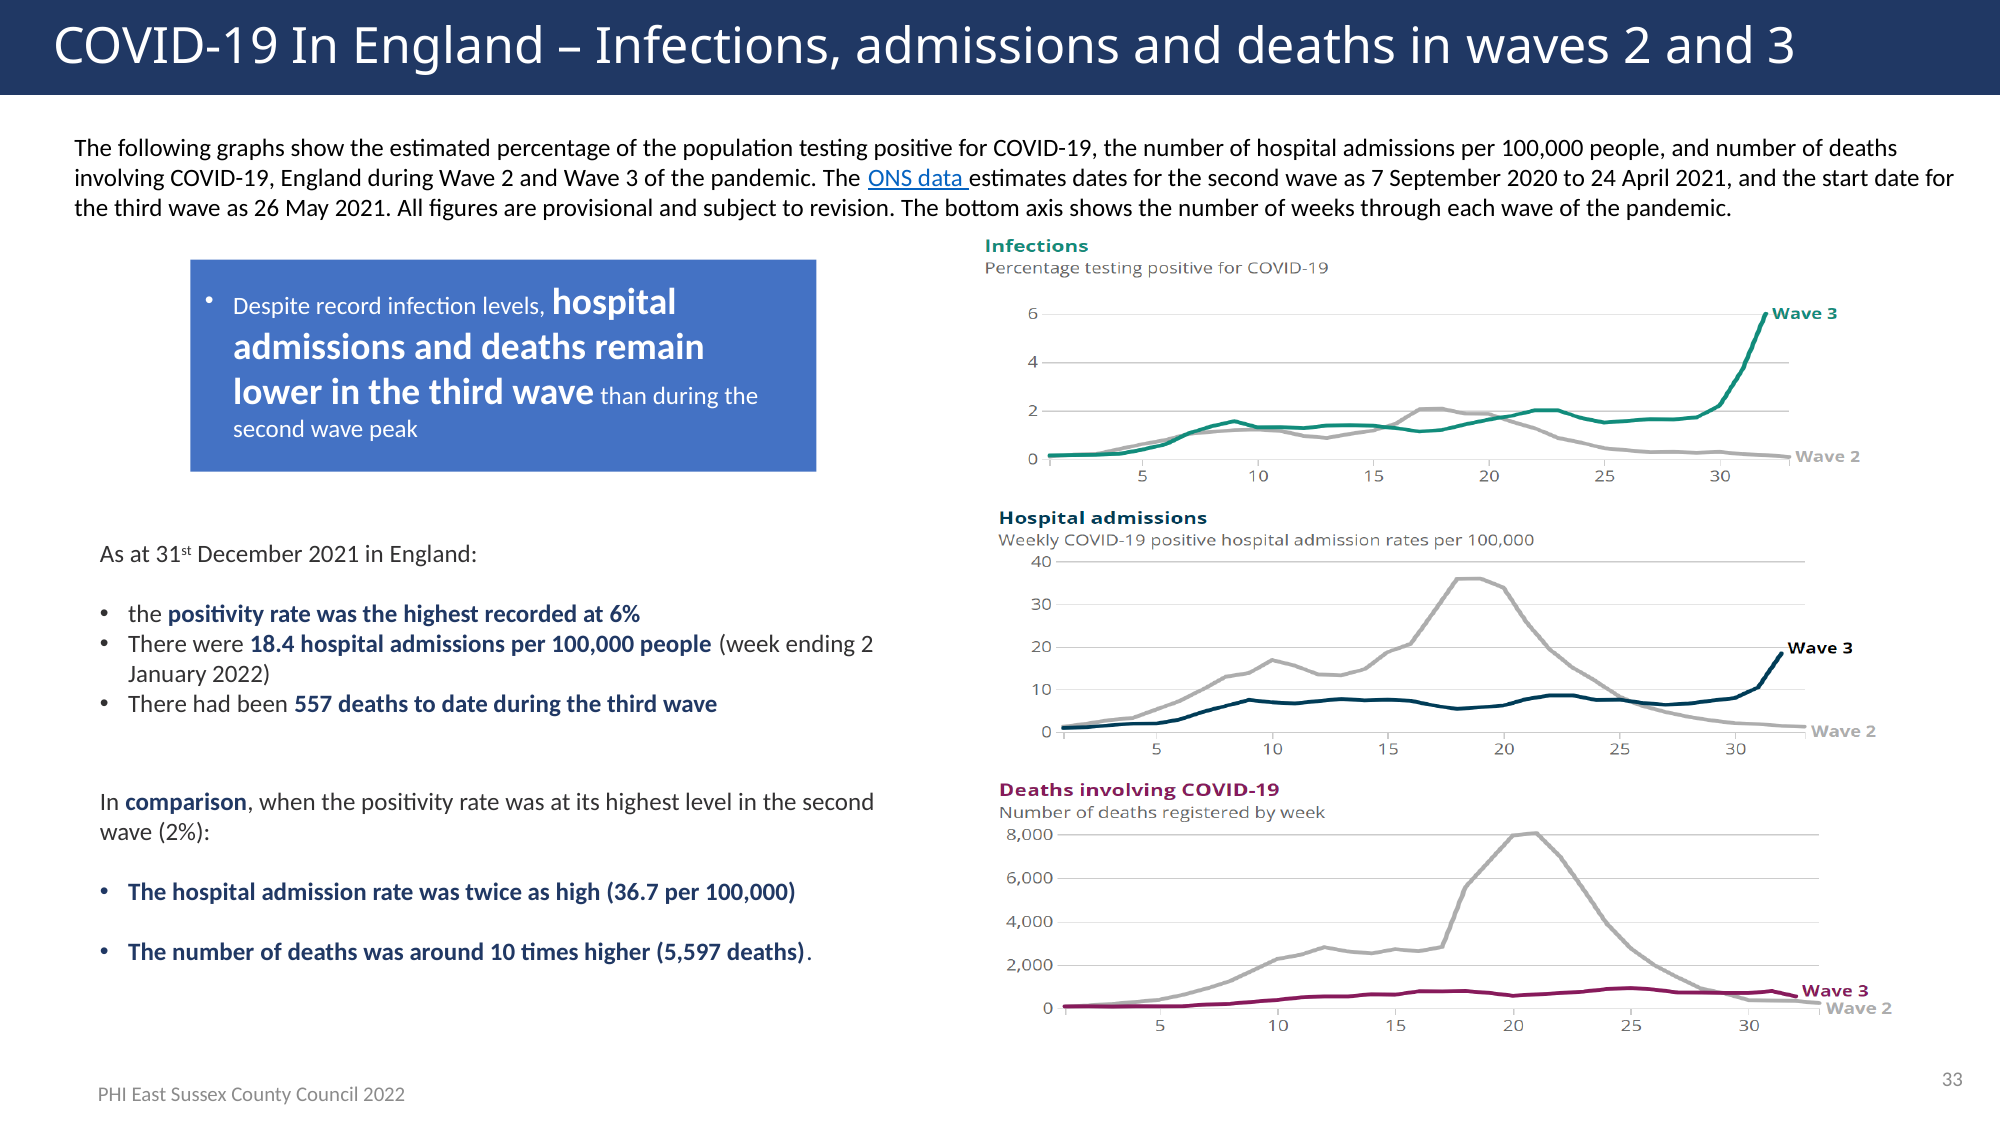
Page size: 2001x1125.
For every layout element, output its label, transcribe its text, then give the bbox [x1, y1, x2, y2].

text_box As at 31st December 2021 in England: the positivity rate was the highest recorded at 6% There were 18.4 hospital admissions per 100,000 people (week ending 2 January 2022) There had been 557 deaths to date during the third wave [85, 530, 922, 725]
picture [992, 775, 1897, 1039]
slide_number 33 [1847, 1047, 1963, 1108]
text_box In comparison, when the positivity rate was at its highest level in the second wave (2%): The hospital admission rate was twice as high (36.7 per 100,000) The number of deaths was around 10 times higher (5,597 deaths). [85, 778, 922, 973]
footer PHI East Sussex County Council 2022 [97, 1063, 716, 1124]
title COVID-19 In England – Infections, admissions and deaths in waves 2 and 3 [0, 0, 2000, 95]
picture [980, 232, 1870, 492]
text_box The following graphs show the estimated percentage of the population testing positive for COVID-19, the number of hospital admissions per 100,000 people, and number of deaths involving COVID-19, England during Wave 2 and Wave 3 of the pandemic. The ONS data estimates dates for the second wave as 7 September 2020 to 24 April 2021, and the start date for the third wave as 26 May 2021. All figures are provisional and subject to revision. The bottom axis shows the number of weeks through each wave of the pandemic. [59, 124, 1997, 229]
text_box Despite record infection levels, hospital admissions and deaths remain lower in the third wave than during the second wave peak [190, 259, 817, 472]
picture [989, 504, 1885, 762]
